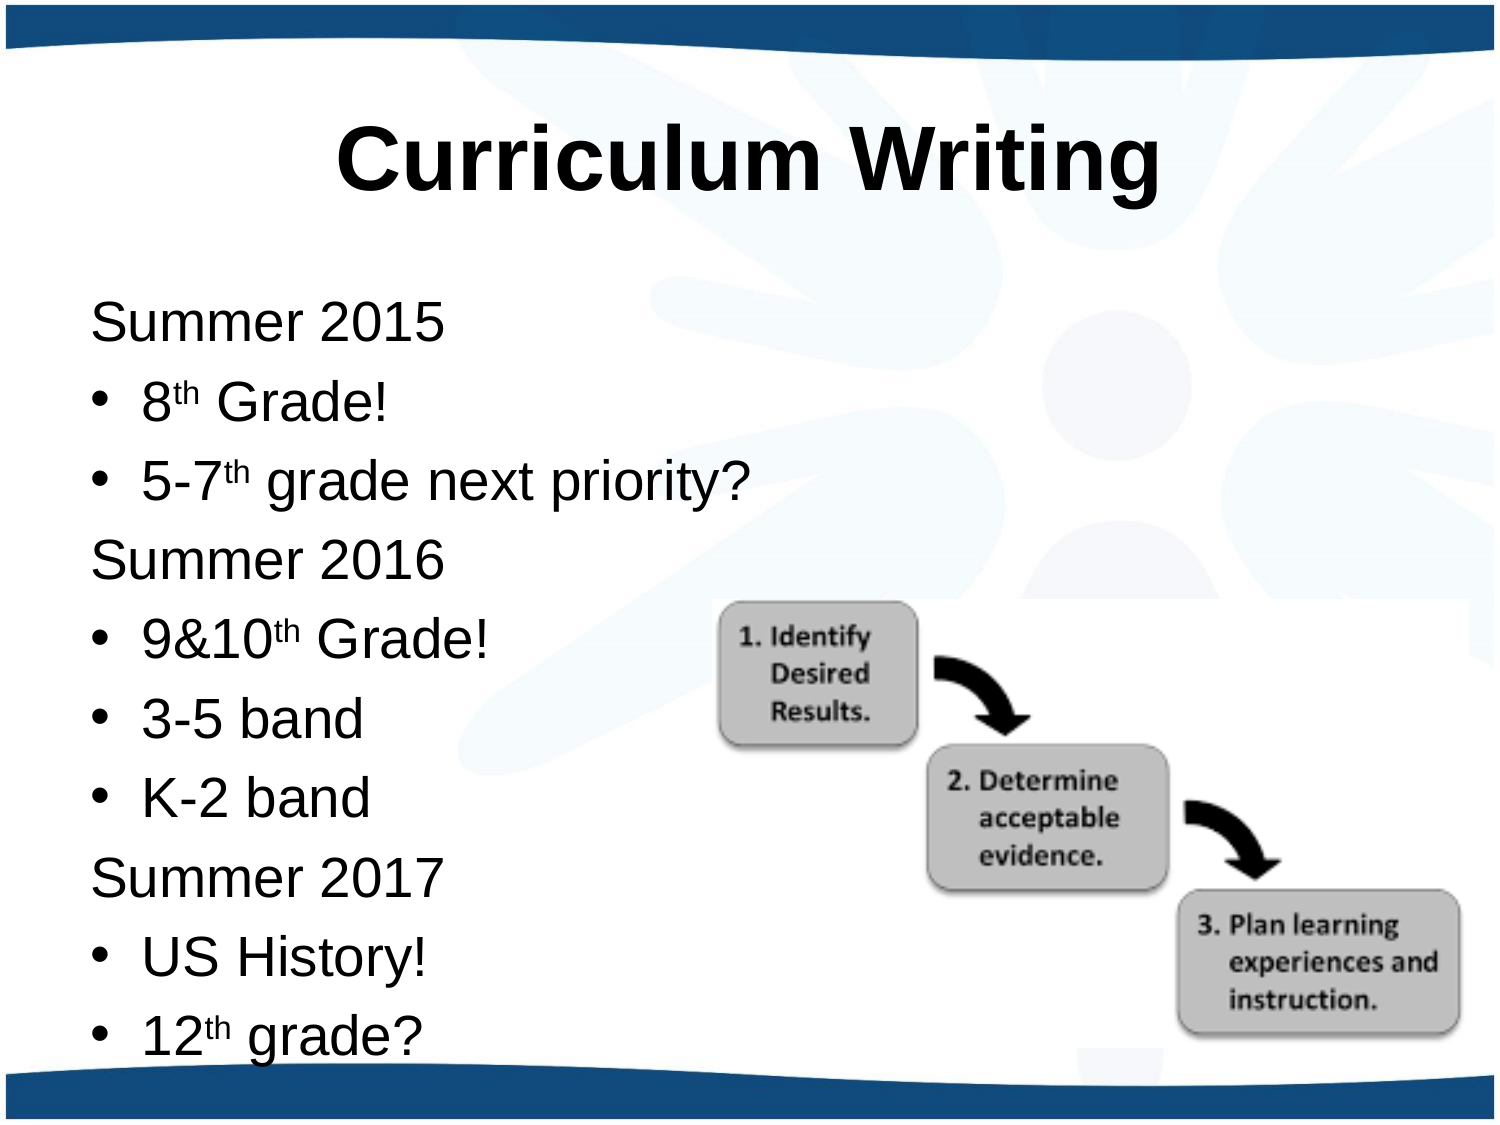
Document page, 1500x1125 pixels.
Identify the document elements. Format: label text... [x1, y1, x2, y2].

list Summer 2015 8th Grade! 5-7th grade next priority? Summer 2016 9&10th Grade! 3-5 band K-2 band Summer 2017 US History! 12th grade? [75, 277, 1425, 1075]
title Curriculum Writing [75, 59, 1425, 248]
picture [0, 0, 1500, 1125]
